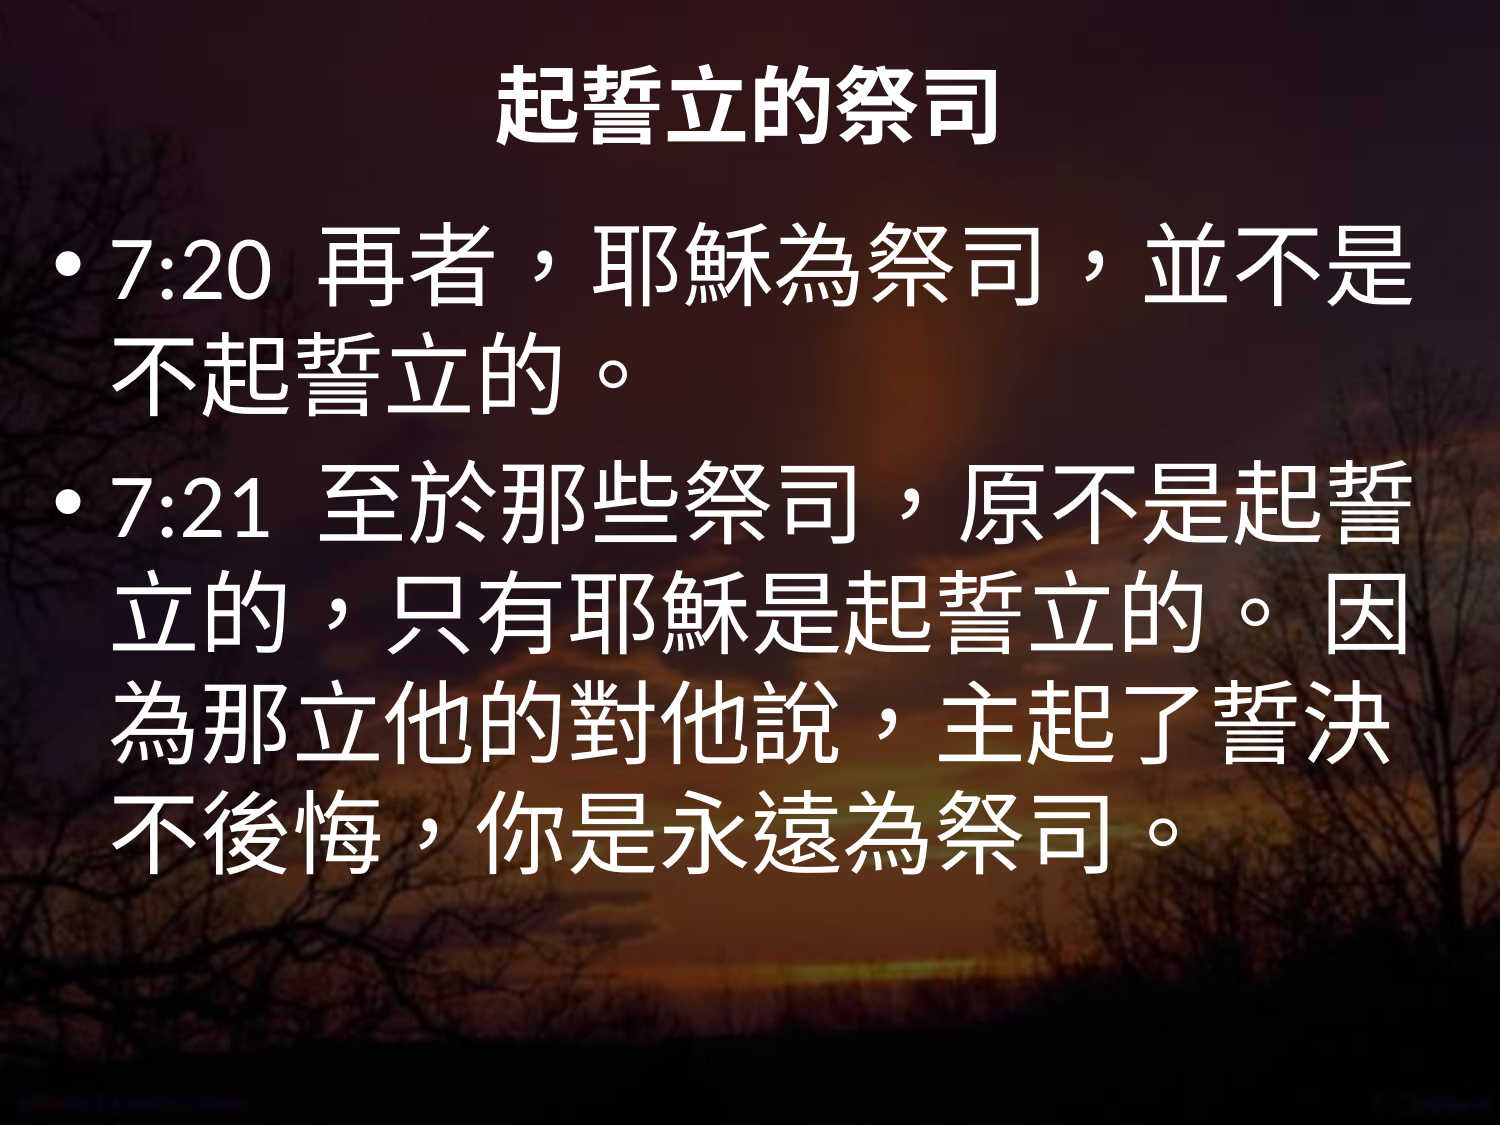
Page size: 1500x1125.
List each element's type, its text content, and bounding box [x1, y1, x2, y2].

title 起誓立的祭司 [75, 45, 1425, 163]
picture [0, 0, 1500, 1125]
list 7:20 再者，耶穌為祭司，並不是不起誓立的。 7:21 至於那些祭司，原不是起誓立的，只有耶穌是起誓立的。 因為那立他的對他說，主起了誓決不後悔，你是永遠為祭司。 [37, 200, 1475, 1100]
